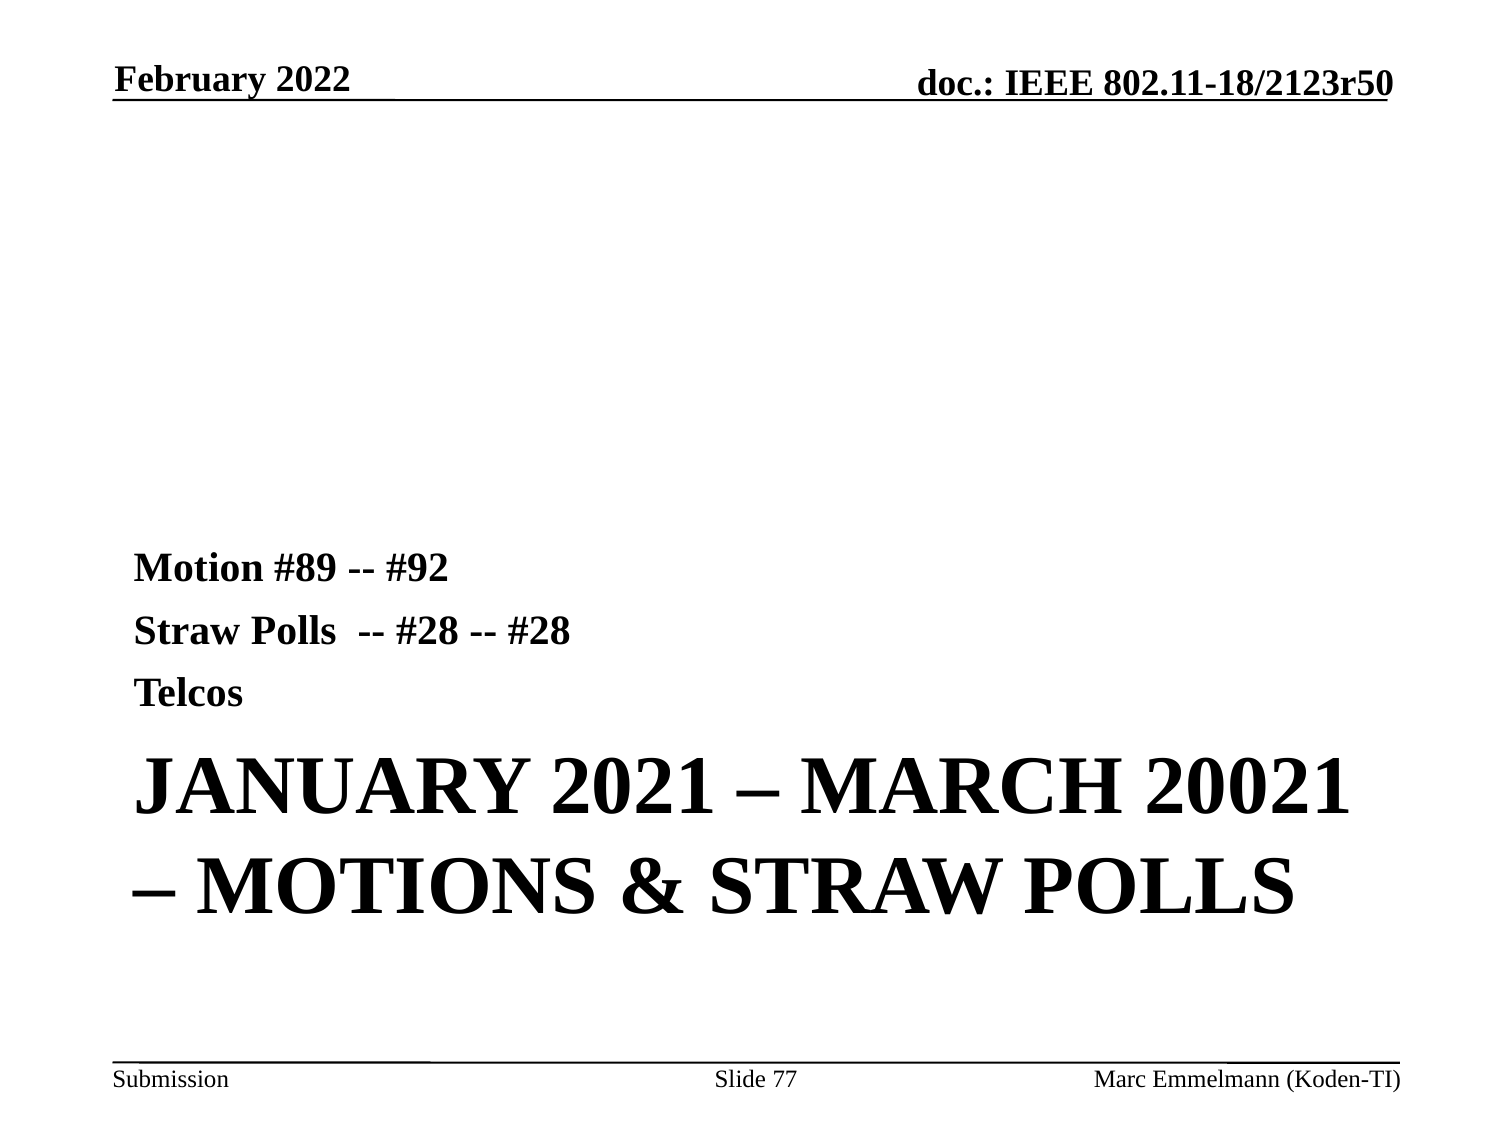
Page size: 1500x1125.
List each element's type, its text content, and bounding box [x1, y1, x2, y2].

list Motion #89 -- #92 Straw Polls -- #28 -- #28 Telcos [118, 476, 1394, 724]
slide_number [114, 54, 423, 100]
footer Marc Emmelmann (Koden-TI) [878, 1061, 1402, 1093]
slide_number Slide 77 [712, 1061, 800, 1123]
title January 2021 – March 20021 – Motions & Straw Polls [118, 724, 1394, 947]
